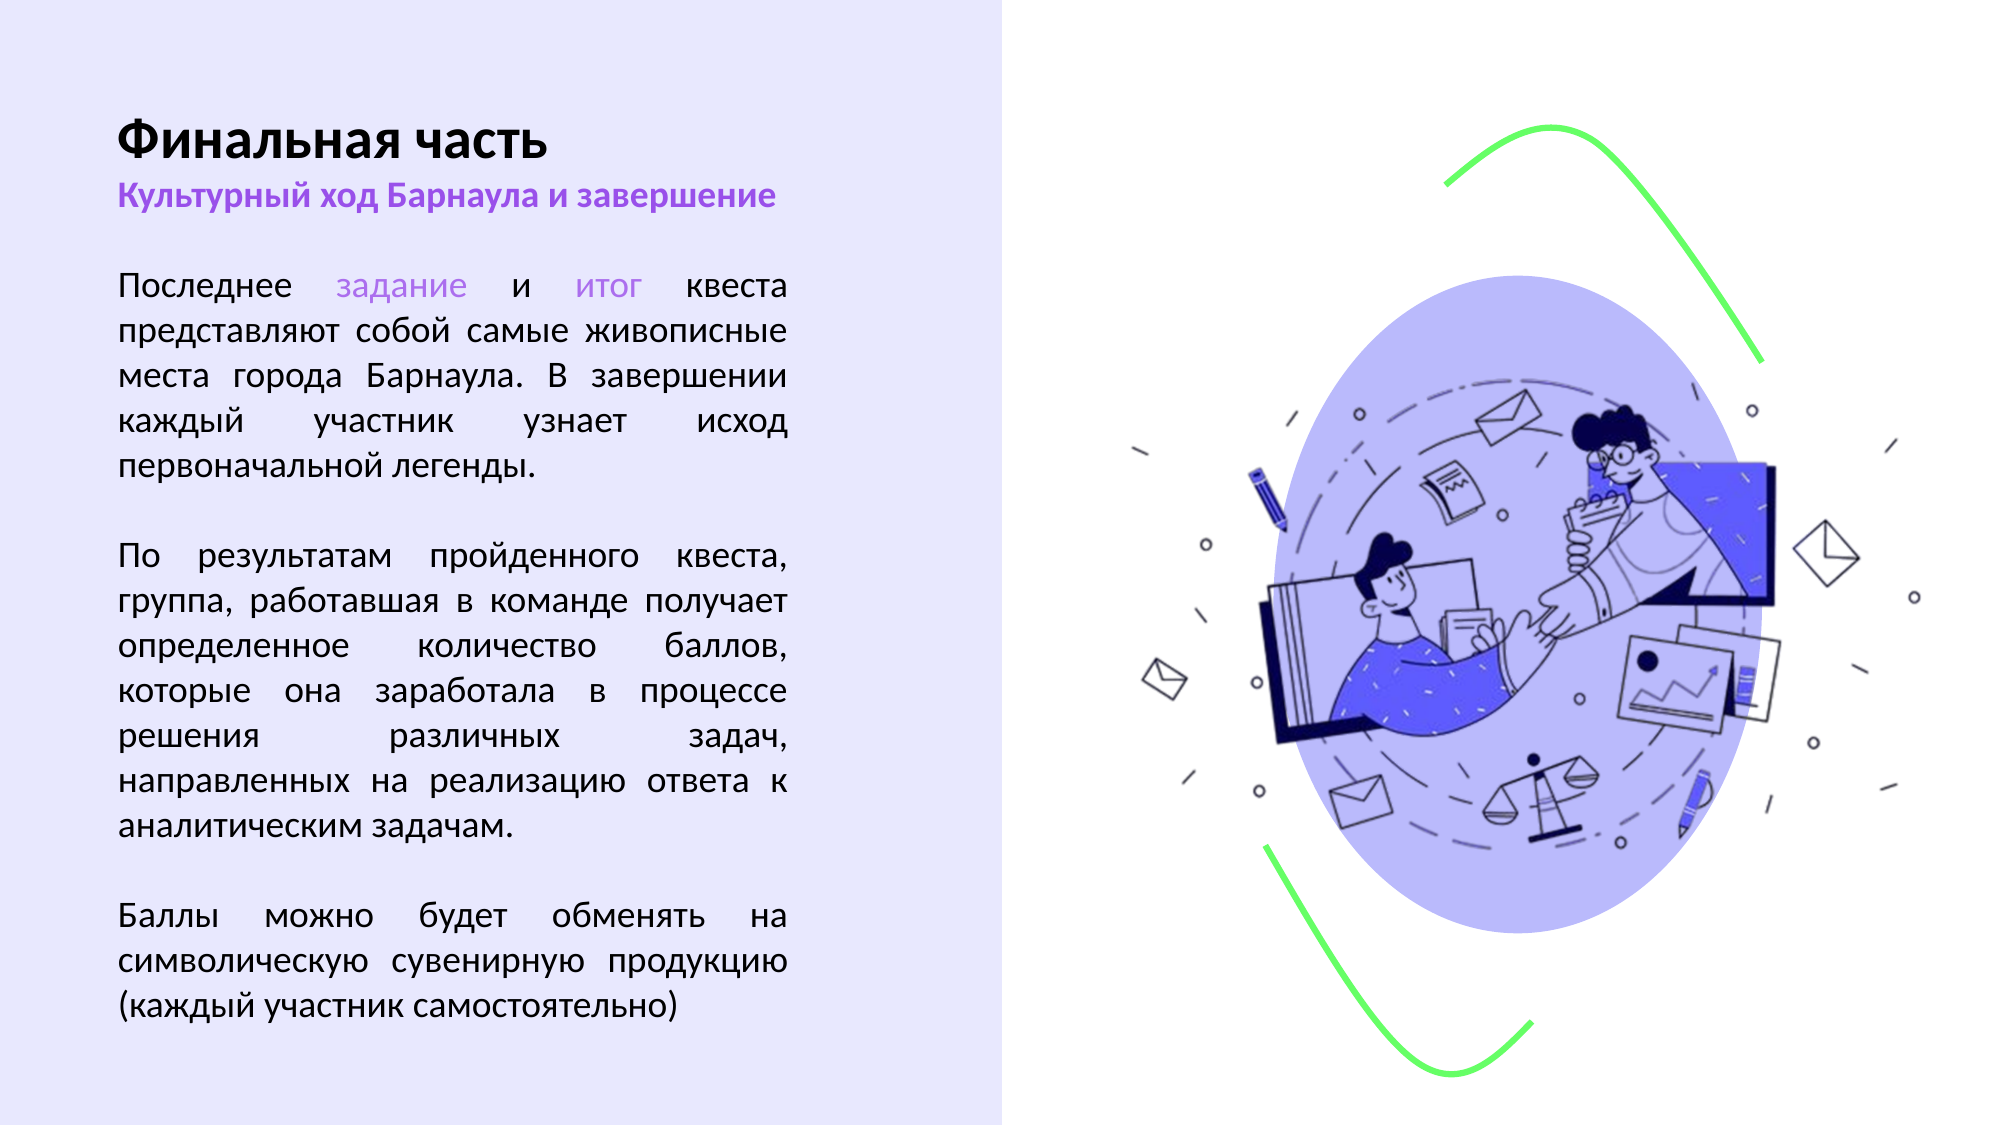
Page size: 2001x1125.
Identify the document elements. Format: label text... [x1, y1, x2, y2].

text_box [1444, 126, 1722, 297]
text_box [0, 0, 1002, 1125]
text_box Финальная часть Культурный ход Барнаула и завершение Последнее задание и итог квеста представляют собой самые живописные места города Барнаула. В завершении каждый участник узнает исход первоначальной легенды. По результатам пройденного квеста, группа, работавшая в команде получает определенное количество баллов, которые она заработала в процессе решения различных задач, направленных на реализацию ответа к аналитическим задачам. Баллы можно будет обменять на символическую сувенирную продукцию (каждый участник самостоятельно) [103, 92, 803, 1033]
text_box [1331, 959, 1533, 1076]
picture [1077, 297, 1959, 959]
text_box [1428, 274, 1607, 297]
